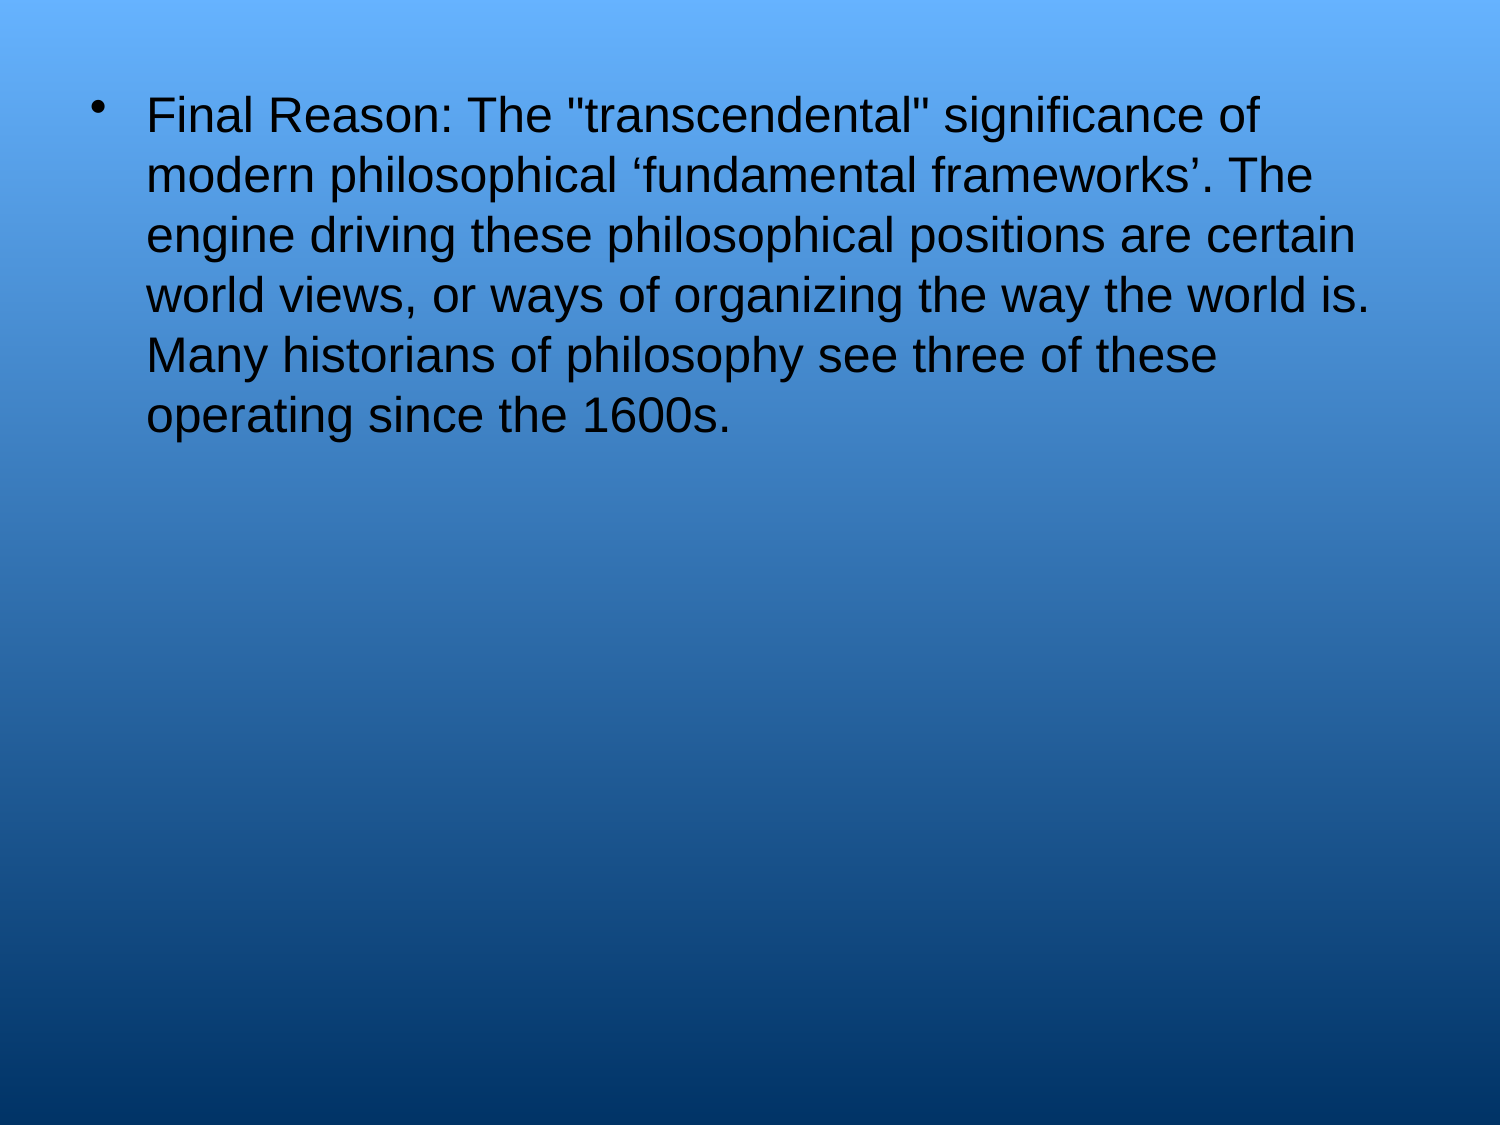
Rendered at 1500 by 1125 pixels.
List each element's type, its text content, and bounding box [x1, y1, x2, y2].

list Final Reason: The "transcendental" significance of modern philosophical ‘fundamental frameworks’. The engine driving these philosophical positions are certain world views, or ways of organizing the way the world is. Many historians of philosophy see three of these operating since the 1600s. [75, 75, 1425, 475]
